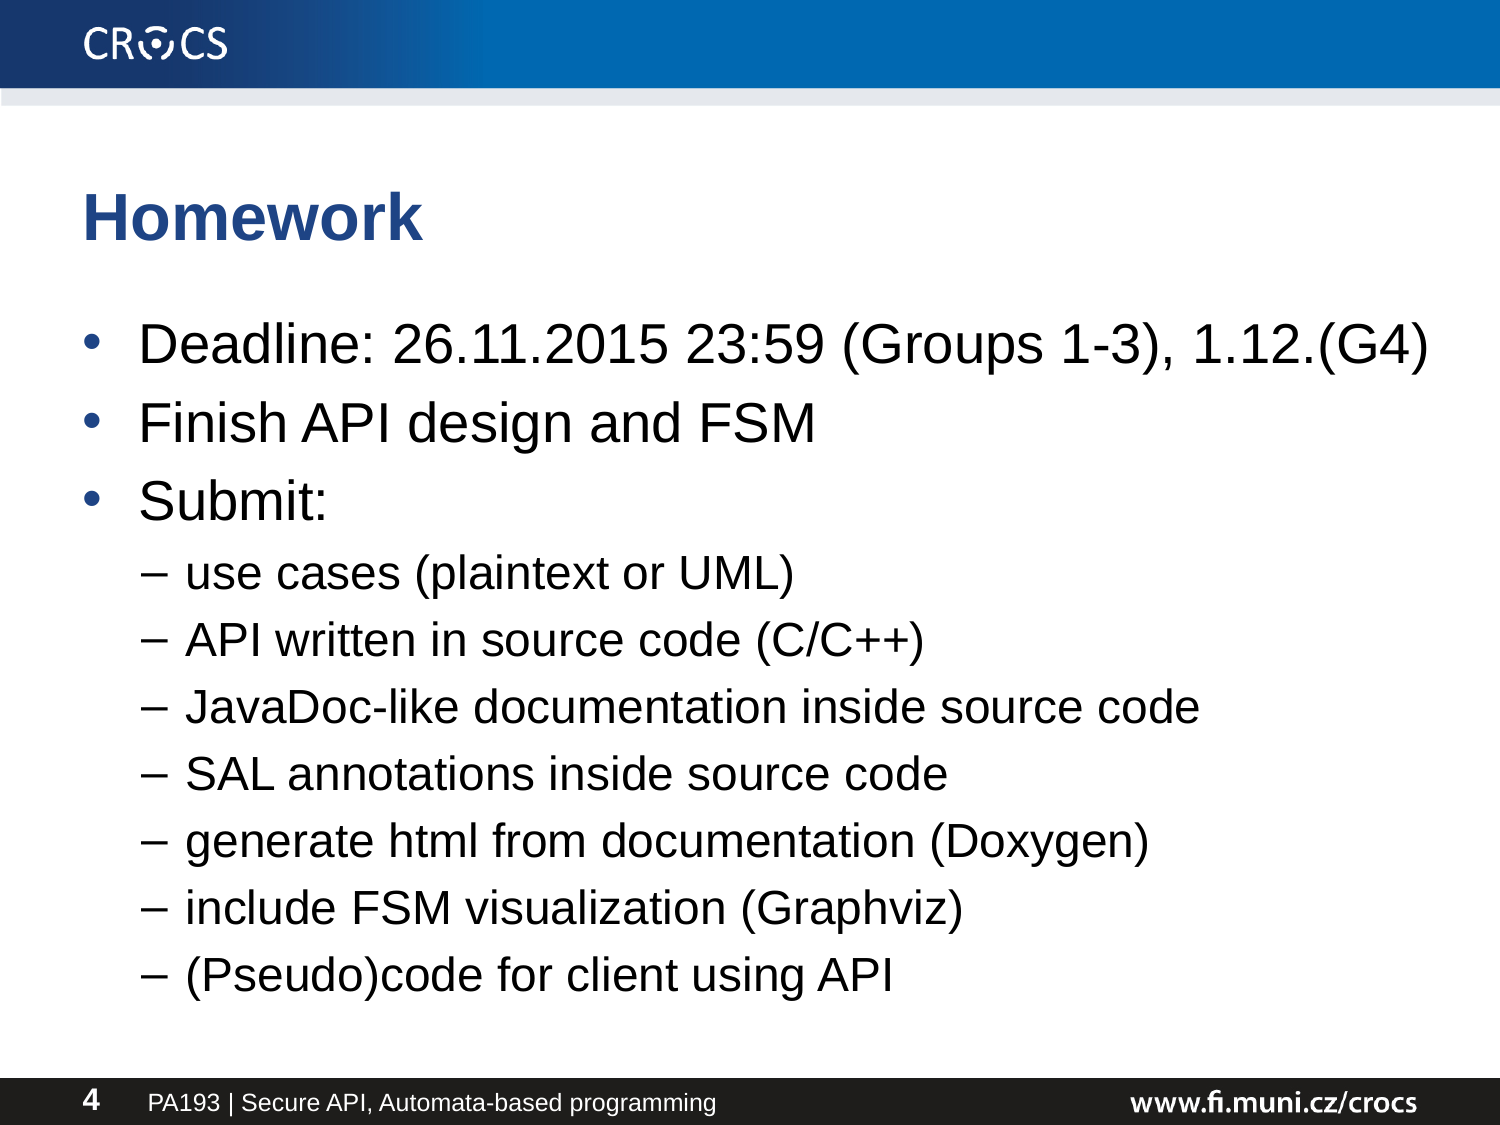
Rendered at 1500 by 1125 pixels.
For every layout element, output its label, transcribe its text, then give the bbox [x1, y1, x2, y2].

picture [0, 0, 1500, 1125]
footer PA193 | Secure API, Automata-based programming [147, 1078, 987, 1125]
slide_number 4 [82, 1078, 147, 1125]
list Deadline: 26.11.2015 23:59 (Groups 1-3), 1.12.(G4) Finish API design and FSM Submit: use cases (plaintext or UML) API written in source code (C/C++) JavaDoc-like documentation inside source code SAL annotations inside source code generate html from documentation (Doxygen) include FSM visualization (Graphviz) (Pseudo)code for client using API [82, 306, 1433, 988]
title Homework [82, 148, 1433, 280]
